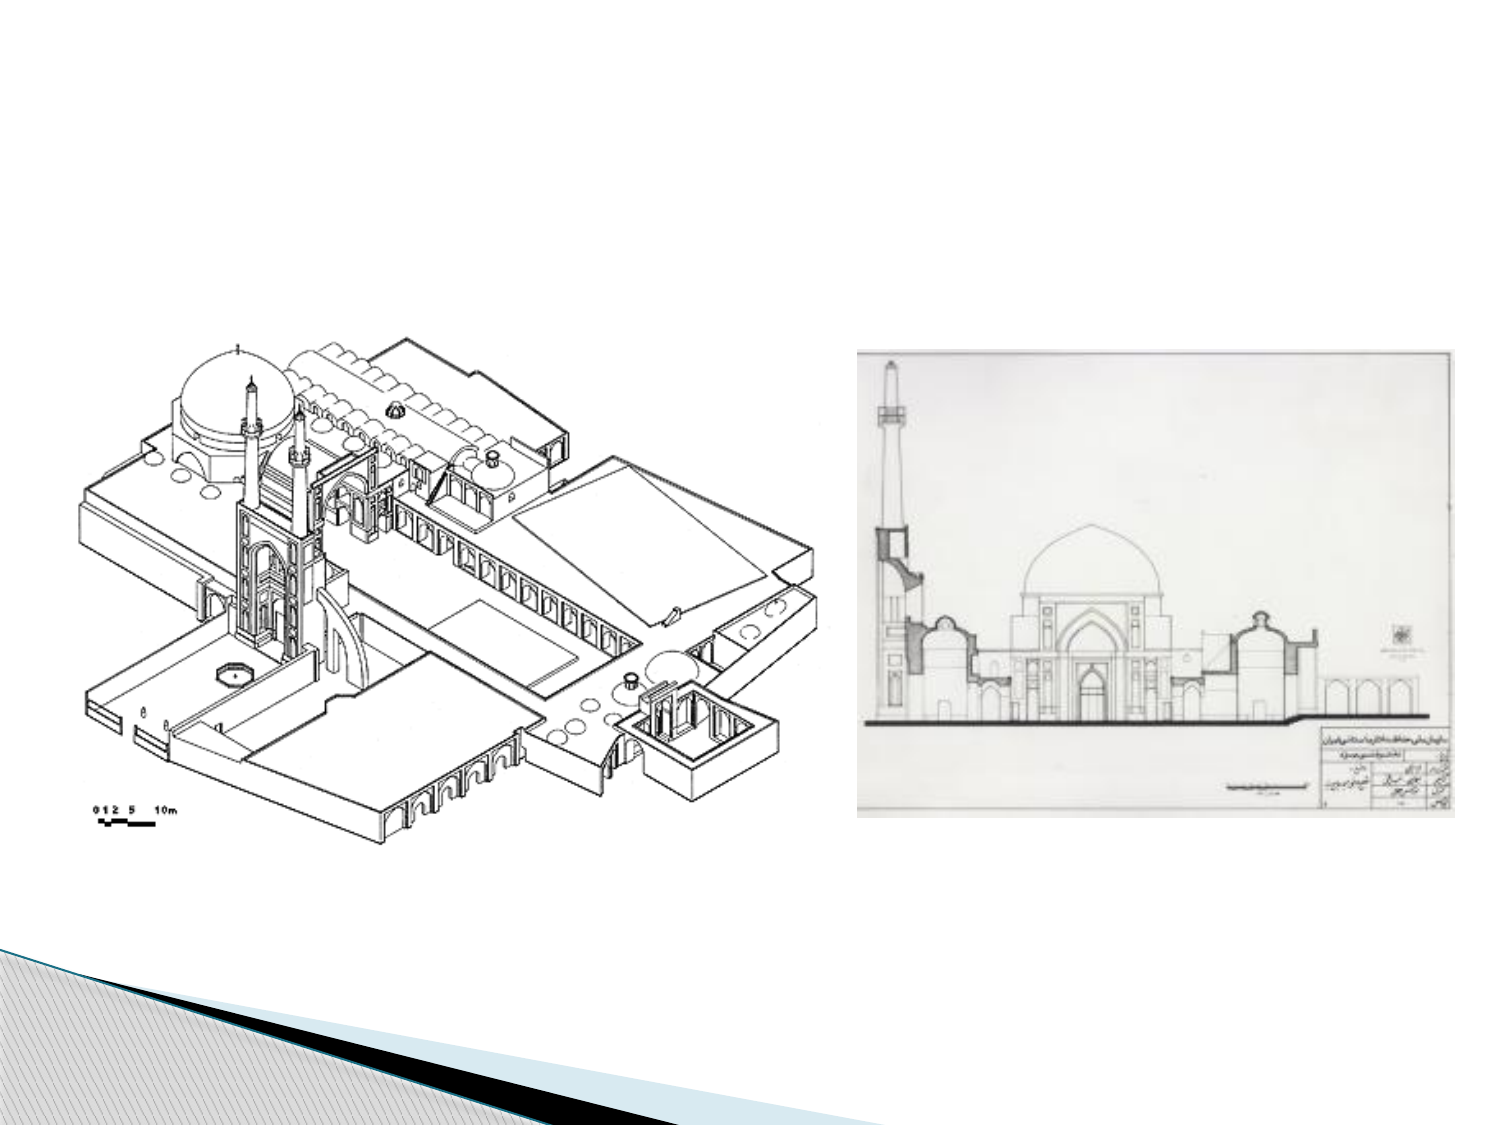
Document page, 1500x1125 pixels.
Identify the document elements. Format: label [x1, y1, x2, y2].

list [863, 349, 1456, 818]
picture [36, 324, 857, 855]
